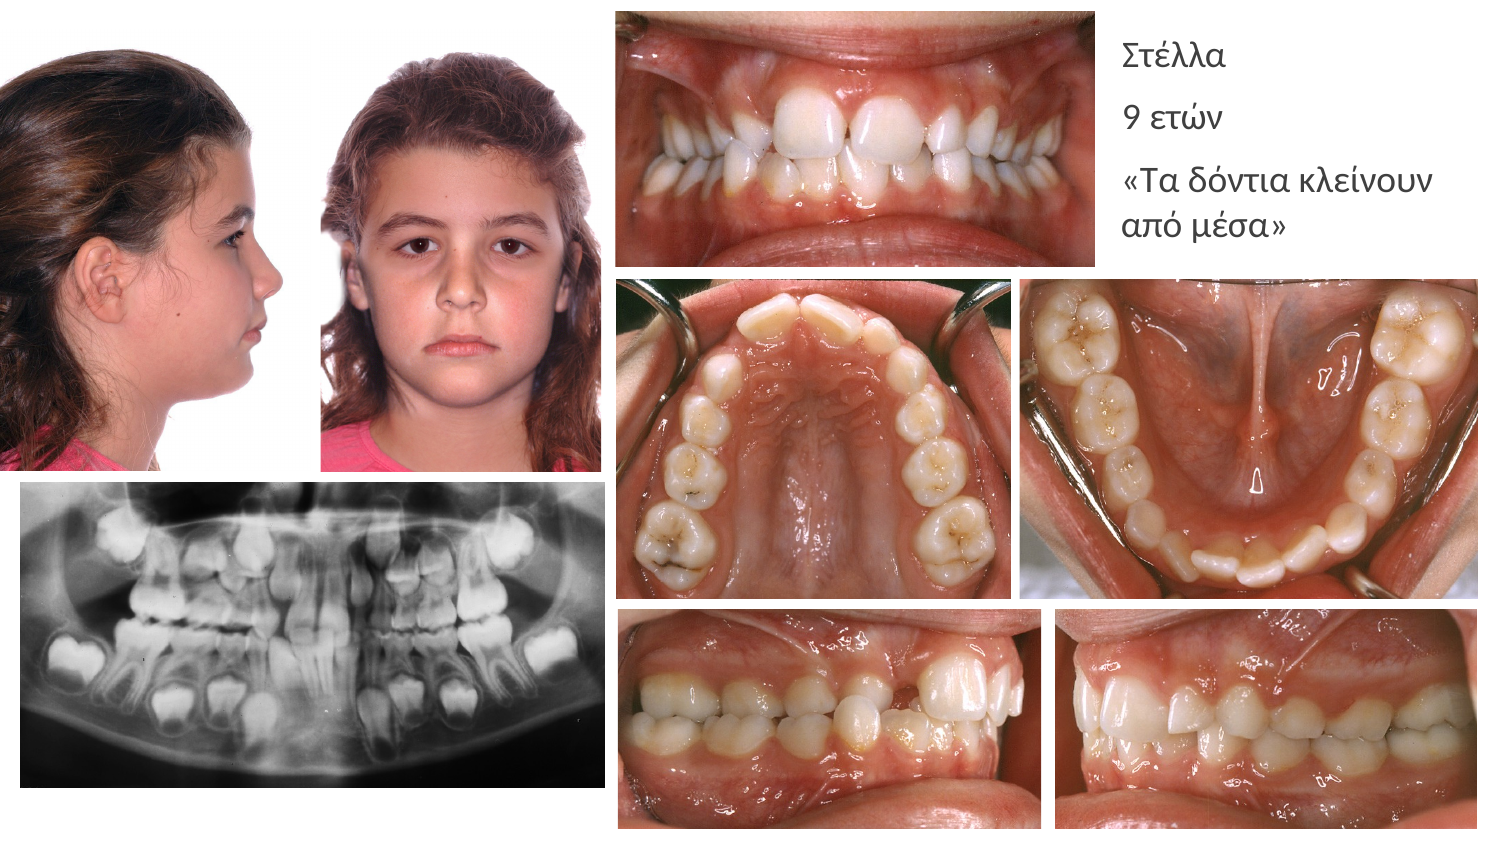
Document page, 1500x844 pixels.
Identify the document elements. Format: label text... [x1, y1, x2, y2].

picture [19, 482, 606, 788]
text_box 9 ετών [1107, 84, 1239, 145]
text_box «Τα δόντια κλείνουν από μέσα» [1106, 147, 1480, 253]
picture [0, 29, 312, 471]
picture [1054, 609, 1478, 829]
picture [1019, 279, 1479, 599]
picture [617, 609, 1042, 829]
picture [615, 279, 1011, 599]
picture [320, 29, 602, 472]
text_box Στέλλα [1107, 22, 1242, 83]
picture [615, 10, 1096, 267]
